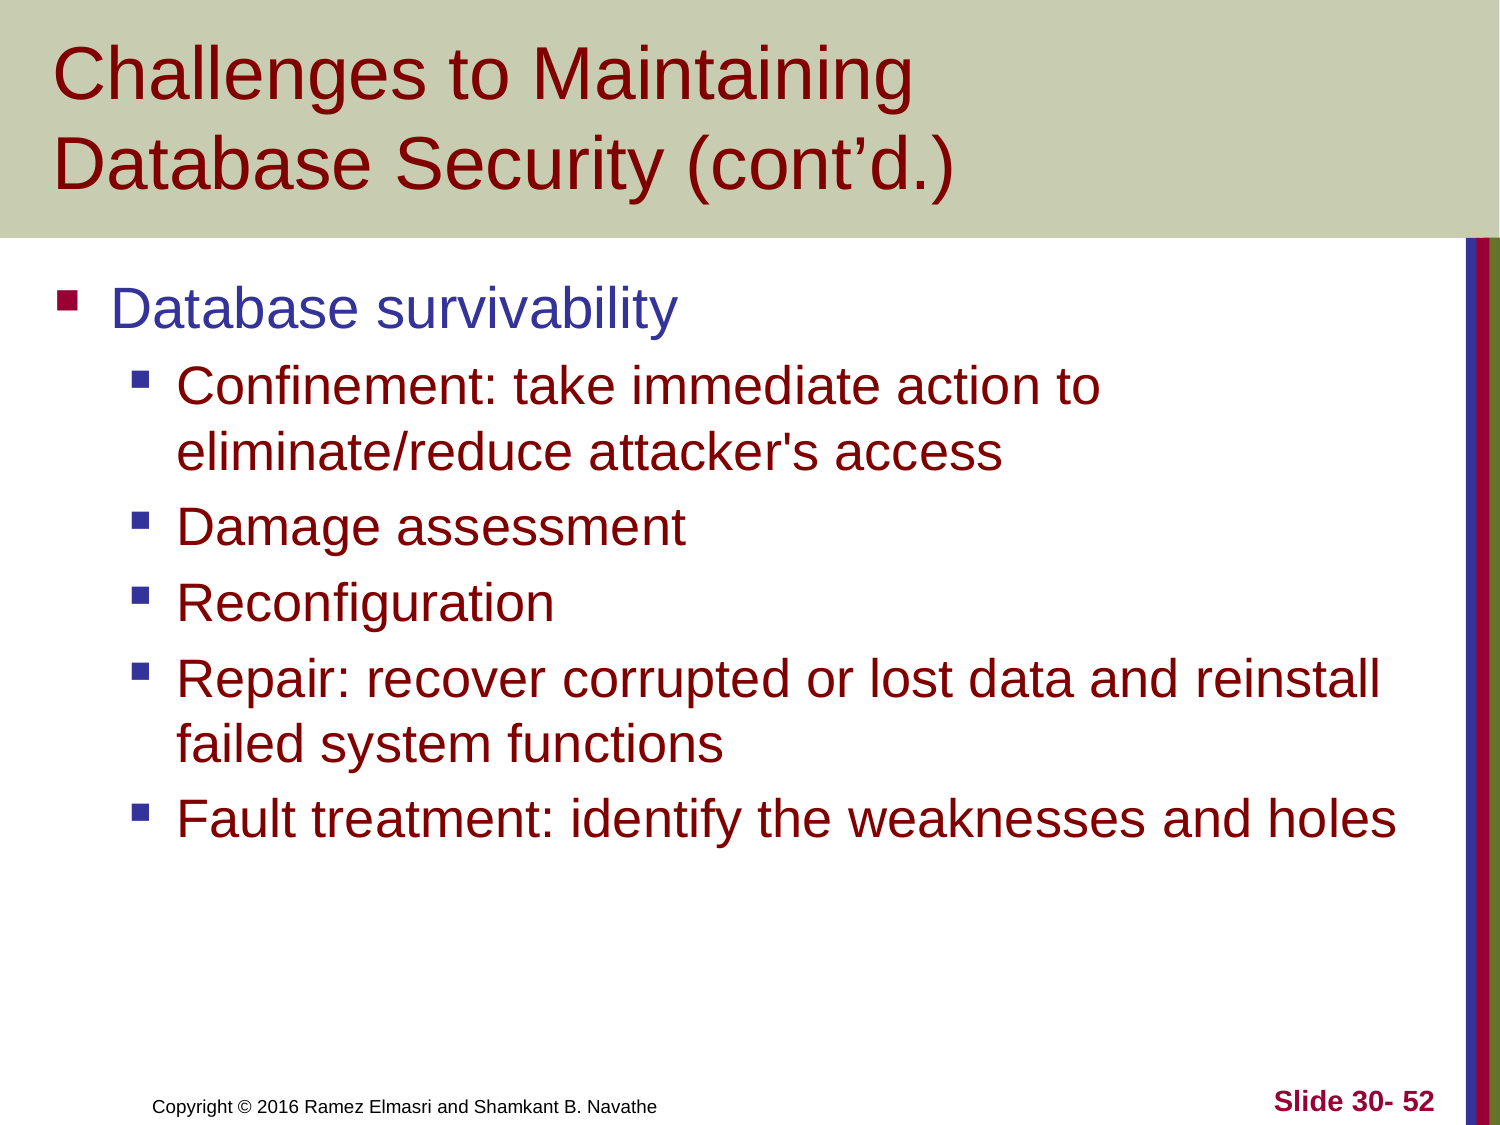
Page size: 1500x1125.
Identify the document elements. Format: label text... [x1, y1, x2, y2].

list Database survivability Confinement: take immediate action to eliminate/reduce attacker's access Damage assessment Reconfiguration Repair: recover corrupted or lost data and reinstall failed system functions Fault treatment: identify the weaknesses and holes [39, 262, 1400, 1013]
slide_number Slide 30- 52 [1137, 1049, 1451, 1125]
title Challenges to Maintaining Database Security (cont’d.) [37, 49, 1317, 213]
